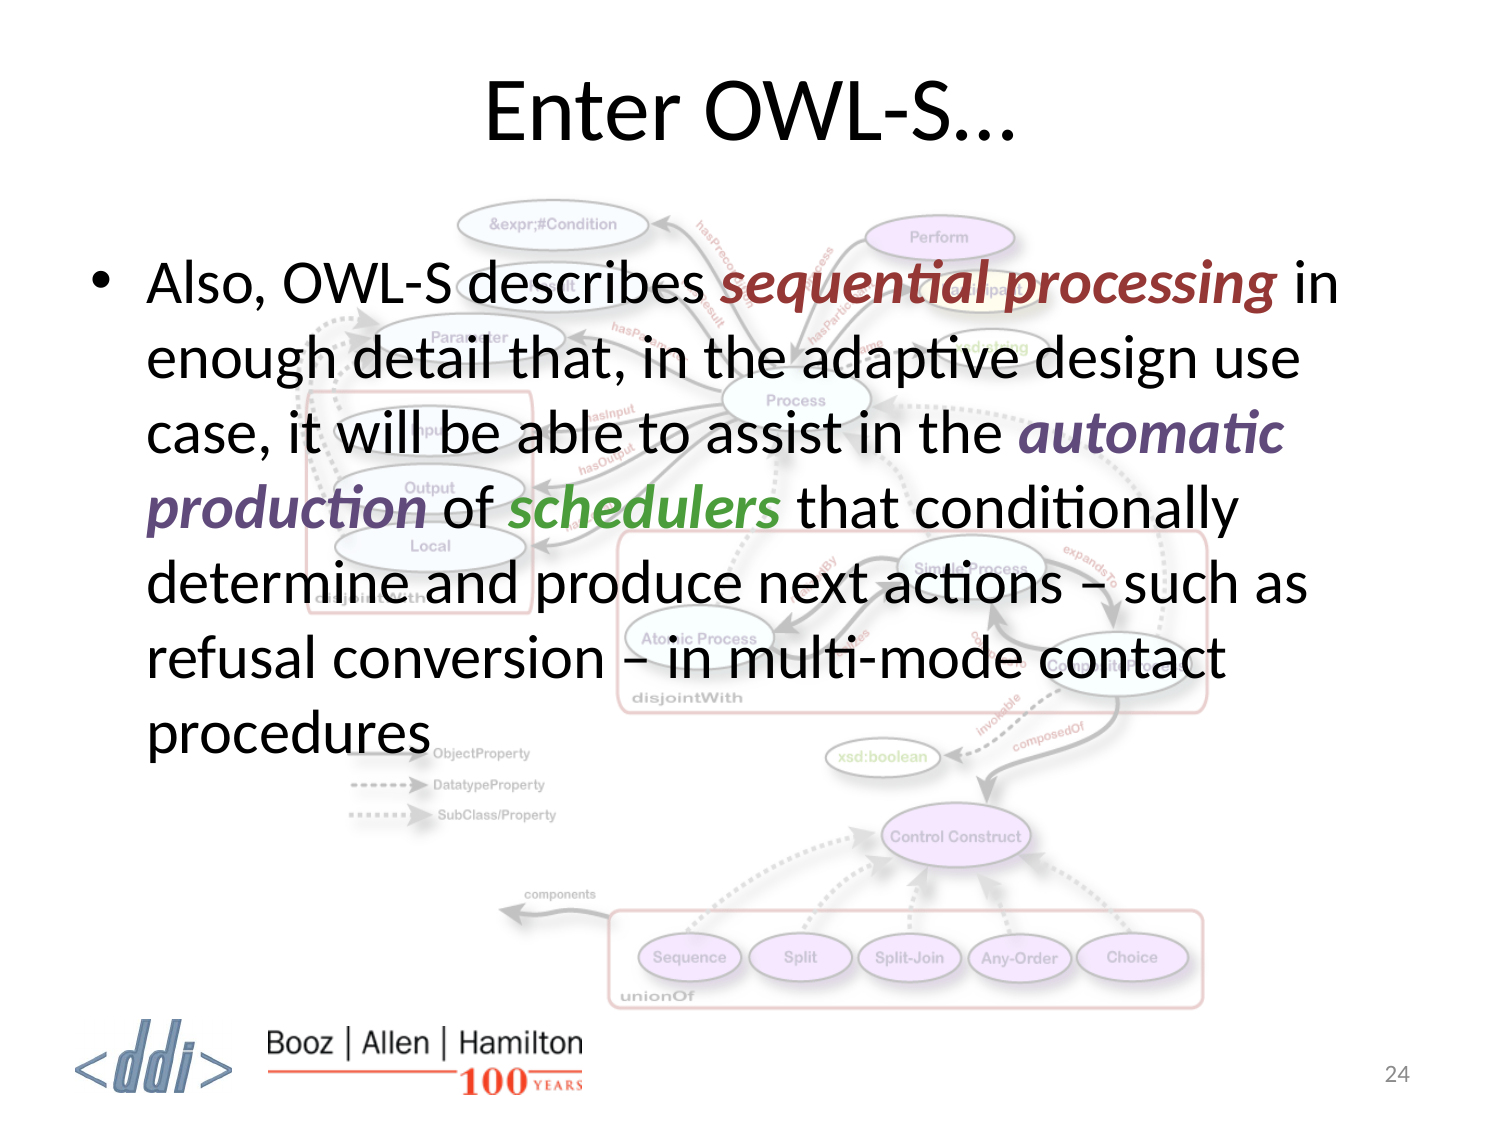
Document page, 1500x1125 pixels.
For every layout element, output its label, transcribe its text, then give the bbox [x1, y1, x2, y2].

picture [244, 185, 1243, 1022]
picture [268, 1026, 582, 1095]
picture [75, 1019, 232, 1093]
slide_number 24 [1074, 1042, 1425, 1103]
title Enter OWL-S… [75, 10, 1425, 198]
list Also, OWL-S describes sequential processing in enough detail that, in the adaptive design use case, it will be able to assist in the automatic production of schedulers that conditionally determine and produce next actions – such as refusal conversion – in multi-mode contact procedures [1247, 233, 1425, 968]
list Also, OWL-S describes sequential processing in enough detail that, in the adaptive design use case, it will be able to assist in the automatic production of schedulers that conditionally determine and produce next actions – such as refusal conversion – in multi-mode contact procedures [75, 233, 239, 968]
